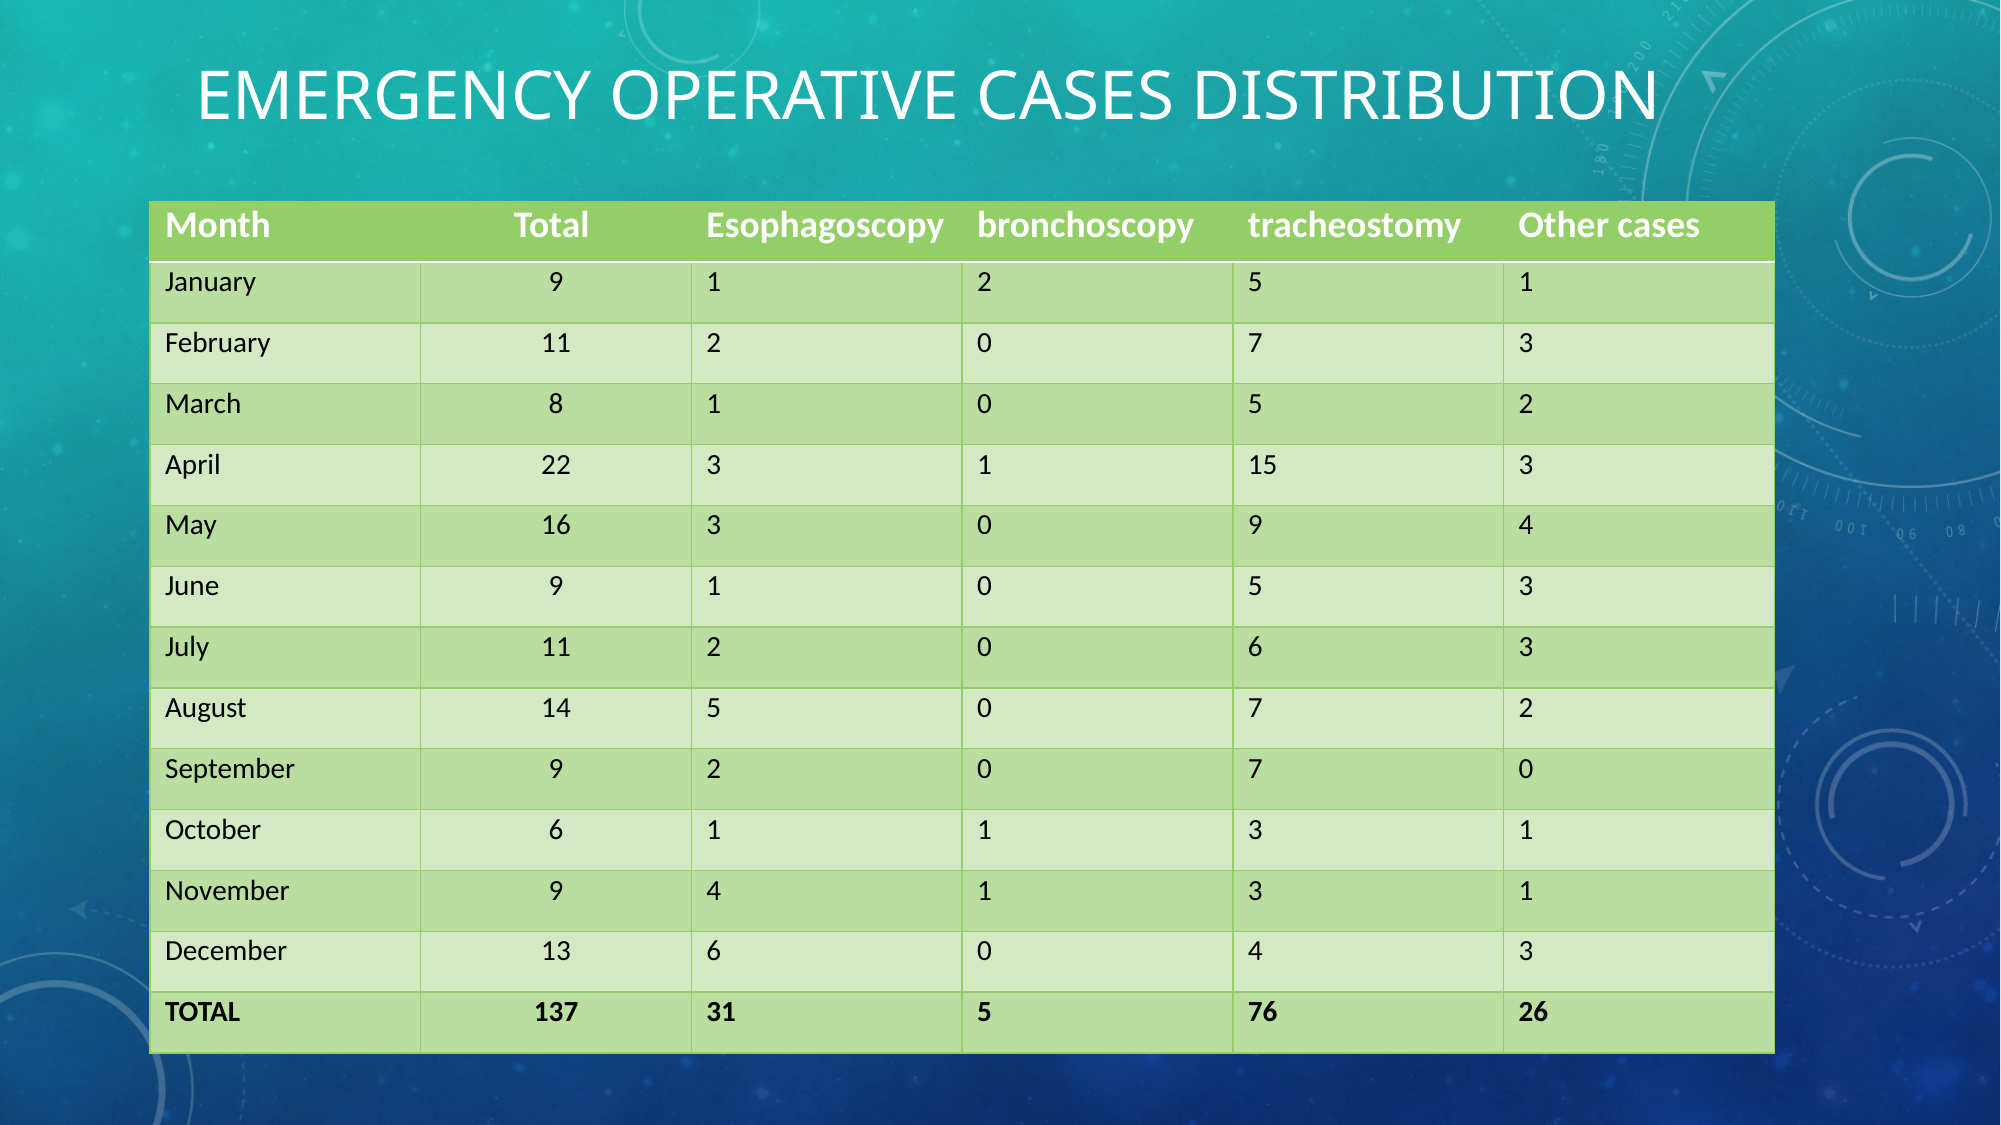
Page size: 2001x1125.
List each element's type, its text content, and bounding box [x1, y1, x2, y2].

table_cell 9 [1234, 506, 1503, 566]
table_cell 13 [421, 932, 691, 991]
table_cell October [151, 810, 420, 870]
table_cell April [151, 445, 420, 505]
table_cell 8 [421, 384, 691, 444]
table_cell 5 [1234, 567, 1503, 626]
table_cell TOTAL [151, 993, 420, 1052]
table_cell 31 [692, 993, 961, 1052]
table_cell 4 [692, 871, 961, 931]
table_cell 14 [421, 689, 691, 748]
table_cell 7 [1234, 689, 1503, 748]
table_header tracheostomy [1234, 202, 1503, 261]
table_cell 7 [1234, 749, 1503, 809]
table_cell July [151, 628, 420, 687]
table_cell September [151, 749, 420, 809]
table_cell February [151, 324, 420, 383]
table_cell 5 [692, 689, 961, 748]
table_cell 2 [692, 628, 961, 687]
table_cell 3 [1504, 567, 1774, 626]
table_cell May [151, 506, 420, 566]
table_cell 1 [963, 445, 1232, 505]
table_cell 0 [963, 384, 1232, 444]
title Emergency operative cases distribution [180, 35, 1775, 150]
table_header Month [151, 202, 420, 261]
table_cell 3 [1504, 932, 1774, 991]
table_cell 4 [1504, 506, 1774, 566]
table_cell 3 [1234, 810, 1503, 870]
table_cell 6 [1234, 628, 1503, 687]
table_cell 3 [692, 506, 961, 566]
table_cell 1 [1504, 871, 1774, 931]
table_cell 2 [963, 263, 1232, 322]
table_cell 1 [692, 810, 961, 870]
table_cell 6 [421, 810, 691, 870]
table_cell 1 [963, 871, 1232, 931]
table_cell 26 [1504, 993, 1774, 1052]
table_cell December [151, 932, 420, 991]
table_cell 1 [692, 567, 961, 626]
table_cell 5 [963, 993, 1232, 1052]
table_cell 5 [1234, 263, 1503, 322]
table_cell 0 [963, 932, 1232, 991]
table_cell 5 [1234, 384, 1503, 444]
table_cell 76 [1234, 993, 1503, 1052]
table_cell 1 [1504, 263, 1774, 322]
table_cell 11 [421, 628, 691, 687]
table_cell 2 [1504, 689, 1774, 748]
table_header bronchoscopy [963, 202, 1232, 261]
table_cell 9 [421, 263, 691, 322]
table_cell 3 [1504, 628, 1774, 687]
table_cell 9 [421, 871, 691, 931]
table_cell 0 [963, 749, 1232, 809]
table_cell 2 [1504, 384, 1774, 444]
table_cell 3 [1504, 445, 1774, 505]
table_cell 4 [1234, 932, 1503, 991]
table_cell 6 [692, 932, 961, 991]
table_cell 7 [1234, 324, 1503, 383]
table_cell 137 [421, 993, 691, 1052]
table_header Other cases [1504, 202, 1774, 261]
table_header Total [421, 202, 691, 261]
picture [0, 0, 2001, 1125]
table_cell 9 [421, 749, 691, 809]
table_cell August [151, 689, 420, 748]
table_cell 0 [963, 324, 1232, 383]
table_cell 16 [421, 506, 691, 566]
table_cell 2 [692, 749, 961, 809]
table_cell 0 [963, 689, 1232, 748]
table_cell 15 [1234, 445, 1503, 505]
table_cell 1 [692, 263, 961, 322]
table_cell 22 [421, 445, 691, 505]
table_cell 0 [963, 628, 1232, 687]
table_cell January [151, 263, 420, 322]
table_cell 2 [692, 324, 961, 383]
table_cell March [151, 384, 420, 444]
table_cell 9 [421, 567, 691, 626]
table_cell 0 [963, 506, 1232, 566]
table_cell 1 [963, 810, 1232, 870]
table_cell 3 [1234, 871, 1503, 931]
table_cell 1 [692, 384, 961, 444]
table_cell 1 [1504, 810, 1774, 870]
table_header Esophagoscopy [692, 202, 961, 261]
table_cell 11 [421, 324, 691, 383]
table_cell June [151, 567, 420, 626]
table_cell 0 [963, 567, 1232, 626]
table_cell 3 [692, 445, 961, 505]
table_cell 0 [1504, 749, 1774, 809]
table_cell 3 [1504, 324, 1774, 383]
table_cell November [151, 871, 420, 931]
